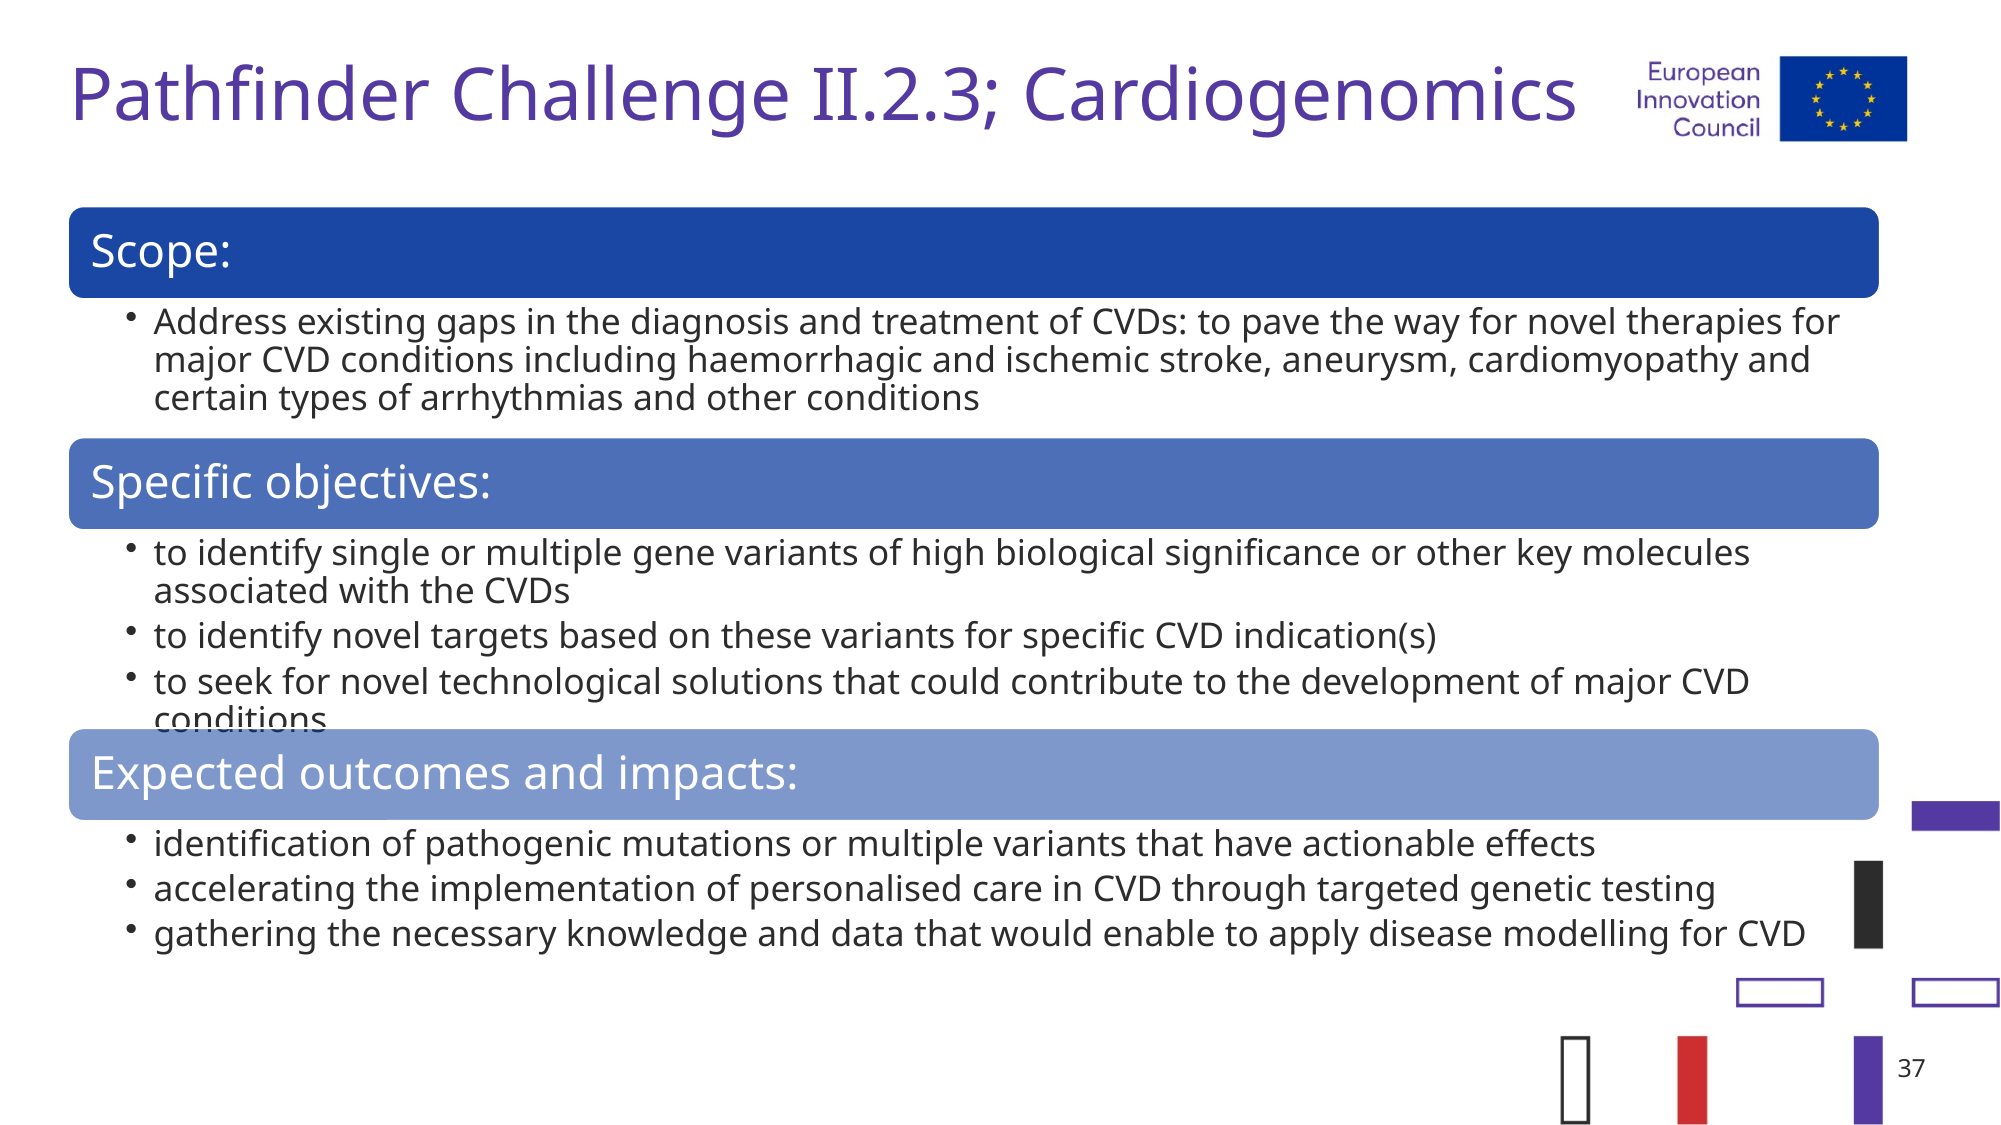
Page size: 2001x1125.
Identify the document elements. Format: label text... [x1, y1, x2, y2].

picture [0, 0, 2000, 1125]
title Pathfinder Challenge II.2.3; Cardiogenomics [54, 50, 1867, 268]
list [67, 175, 1880, 1009]
